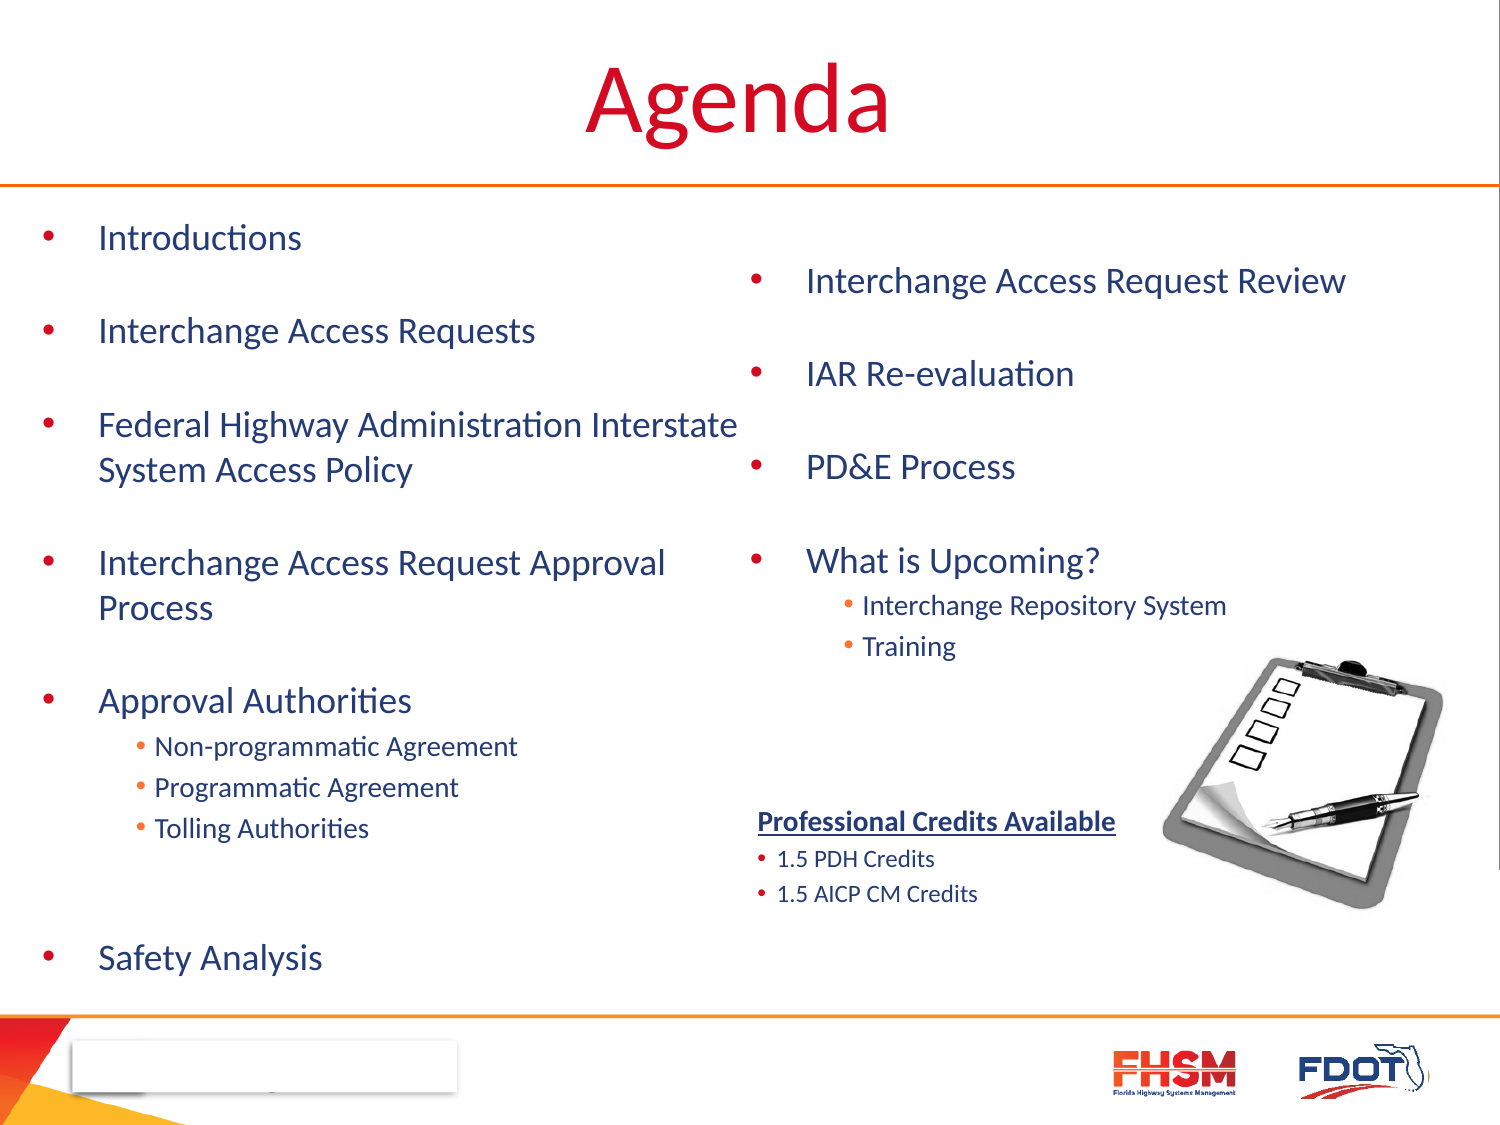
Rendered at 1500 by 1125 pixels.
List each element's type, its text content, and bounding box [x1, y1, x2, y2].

text_box Introductions Interchange Access Requests Federal Highway Administration Interstate System Access Policy Interchange Access Request Approval Process Approval Authorities Non-programmatic Agreement Programmatic Agreement Tolling Authorities Safety Analysis Interchange Access Request Review IAR Re-evaluation PD&E Process What is Upcoming? Interchange Repository System Training [27, 205, 1473, 989]
text_box Agenda [0, 0, 1500, 184]
text_box Professional Credits Available 1.5 PDH Credits 1.5 AICP CM Credits [742, 795, 1132, 915]
picture [0, 187, 1500, 1125]
